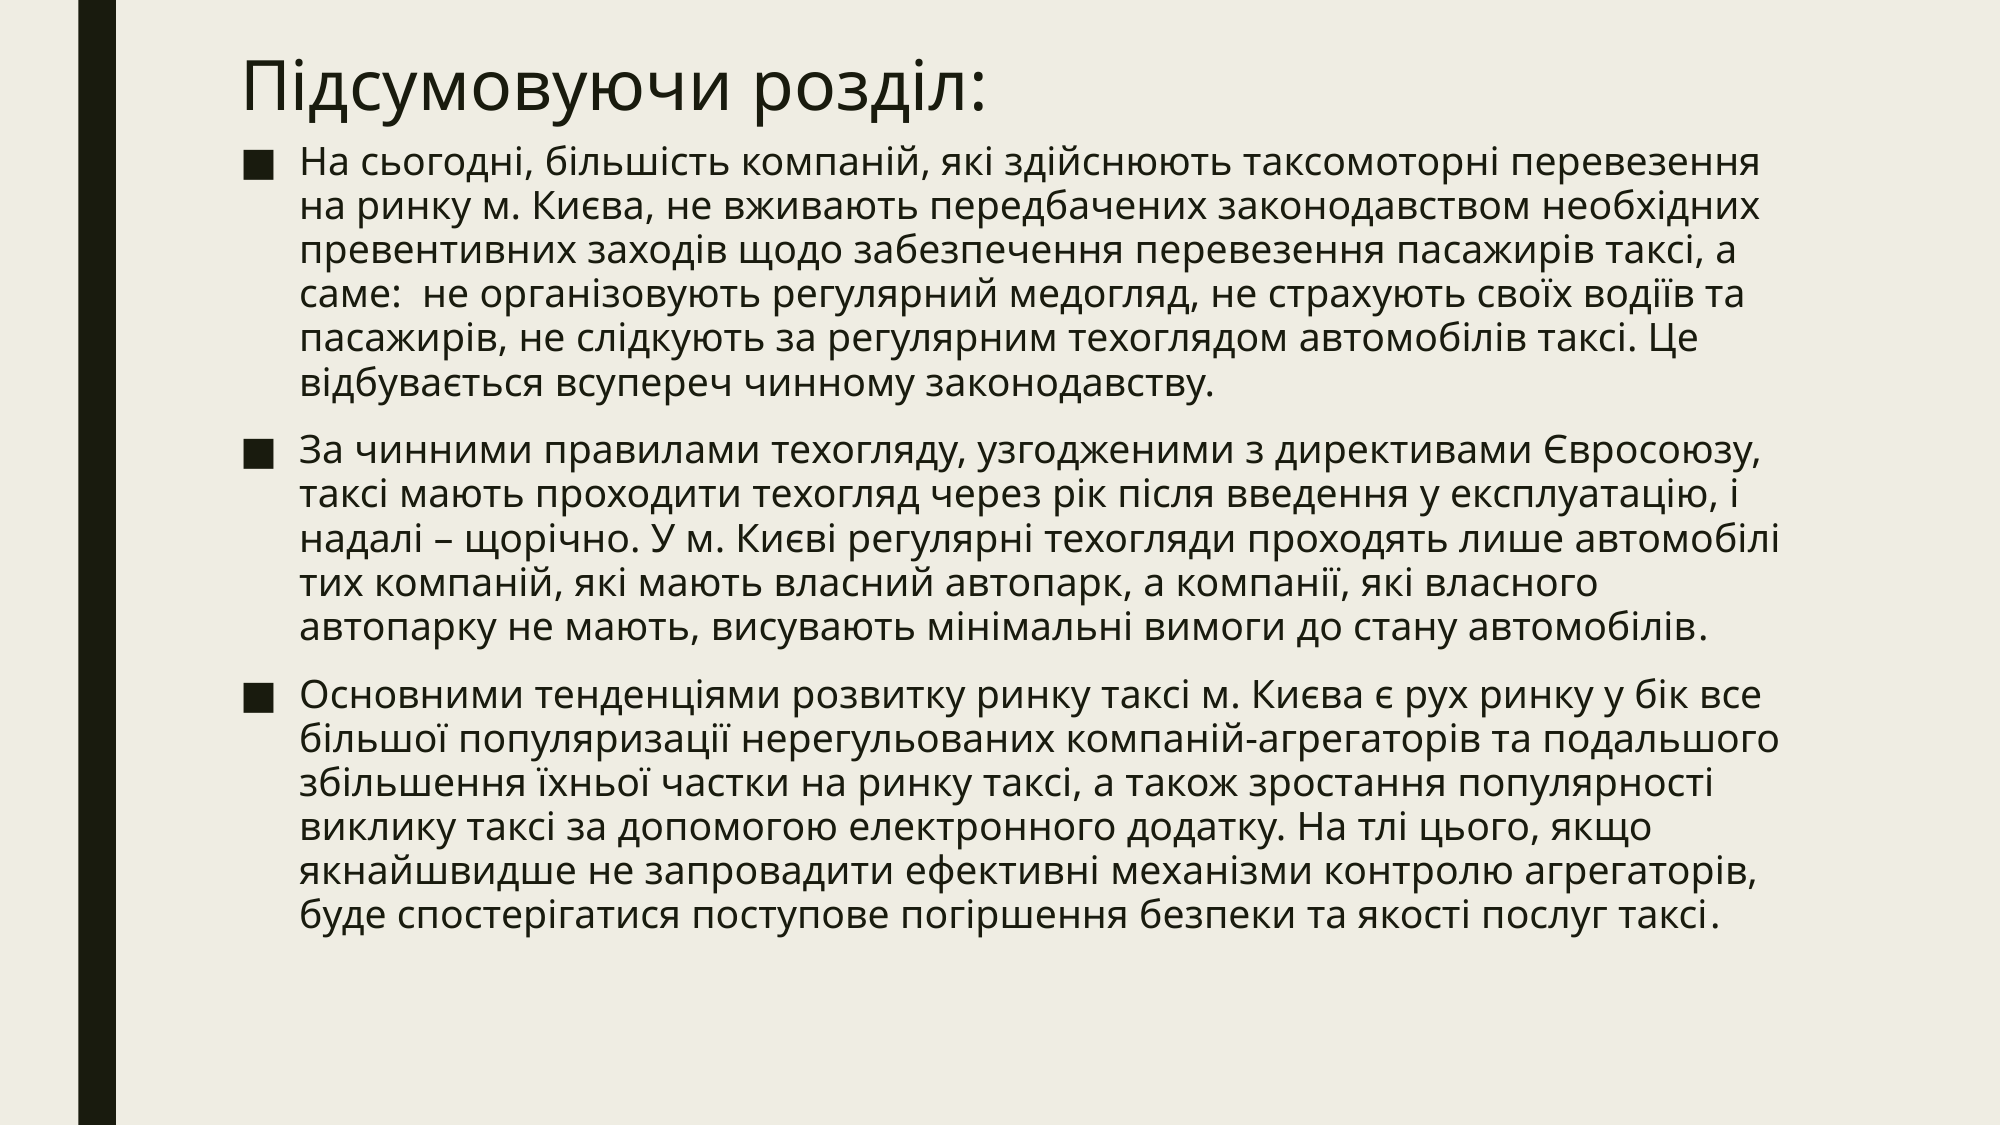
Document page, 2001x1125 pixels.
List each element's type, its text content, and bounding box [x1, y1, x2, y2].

title Підсумовуючи розділ: [225, 42, 1800, 132]
list На сьогодні, більшість компаній, які здійснюють таксомоторні перевезення на ринку м. Києва, не вживають передбачених законодавством необхідних превентивних заходів щодо забезпечення перевезення пасажирів таксі, а саме: не організовують регулярний медогляд, не страхують своїх водіїв та пасажирів, не слідкують за регулярним техоглядом автомобілів таксі. Це відбувається всупереч чинному законодавству. За чинними правилами техогляду, узгодженими з директивами Євросоюзу, таксі мають проходити техогляд через рік після введення у експлуатацію, і надалі – щорічно. У м. Києві регулярні техогляди проходять лише автомобілі тих компаній, які мають власний автопарк, а компанії, які власного автопарку не мають, висувають мінімальні вимоги до стану автомобілів. Основними тенденціями розвитку ринку таксі м. Києва є рух ринку у бік все більшої популяризації нерегульованих компаній-агрегаторів та подальшого збільшення їхньої частки на ринку таксі, а також зростання популярності виклику таксі за допомогою електронного додатку. На тлі цього, якщо якнайшвидше не запровадити ефективні механізми контролю агрегаторів, буде спостерігатися поступове погіршення безпеки та якості послуг таксі. [225, 132, 1800, 963]
